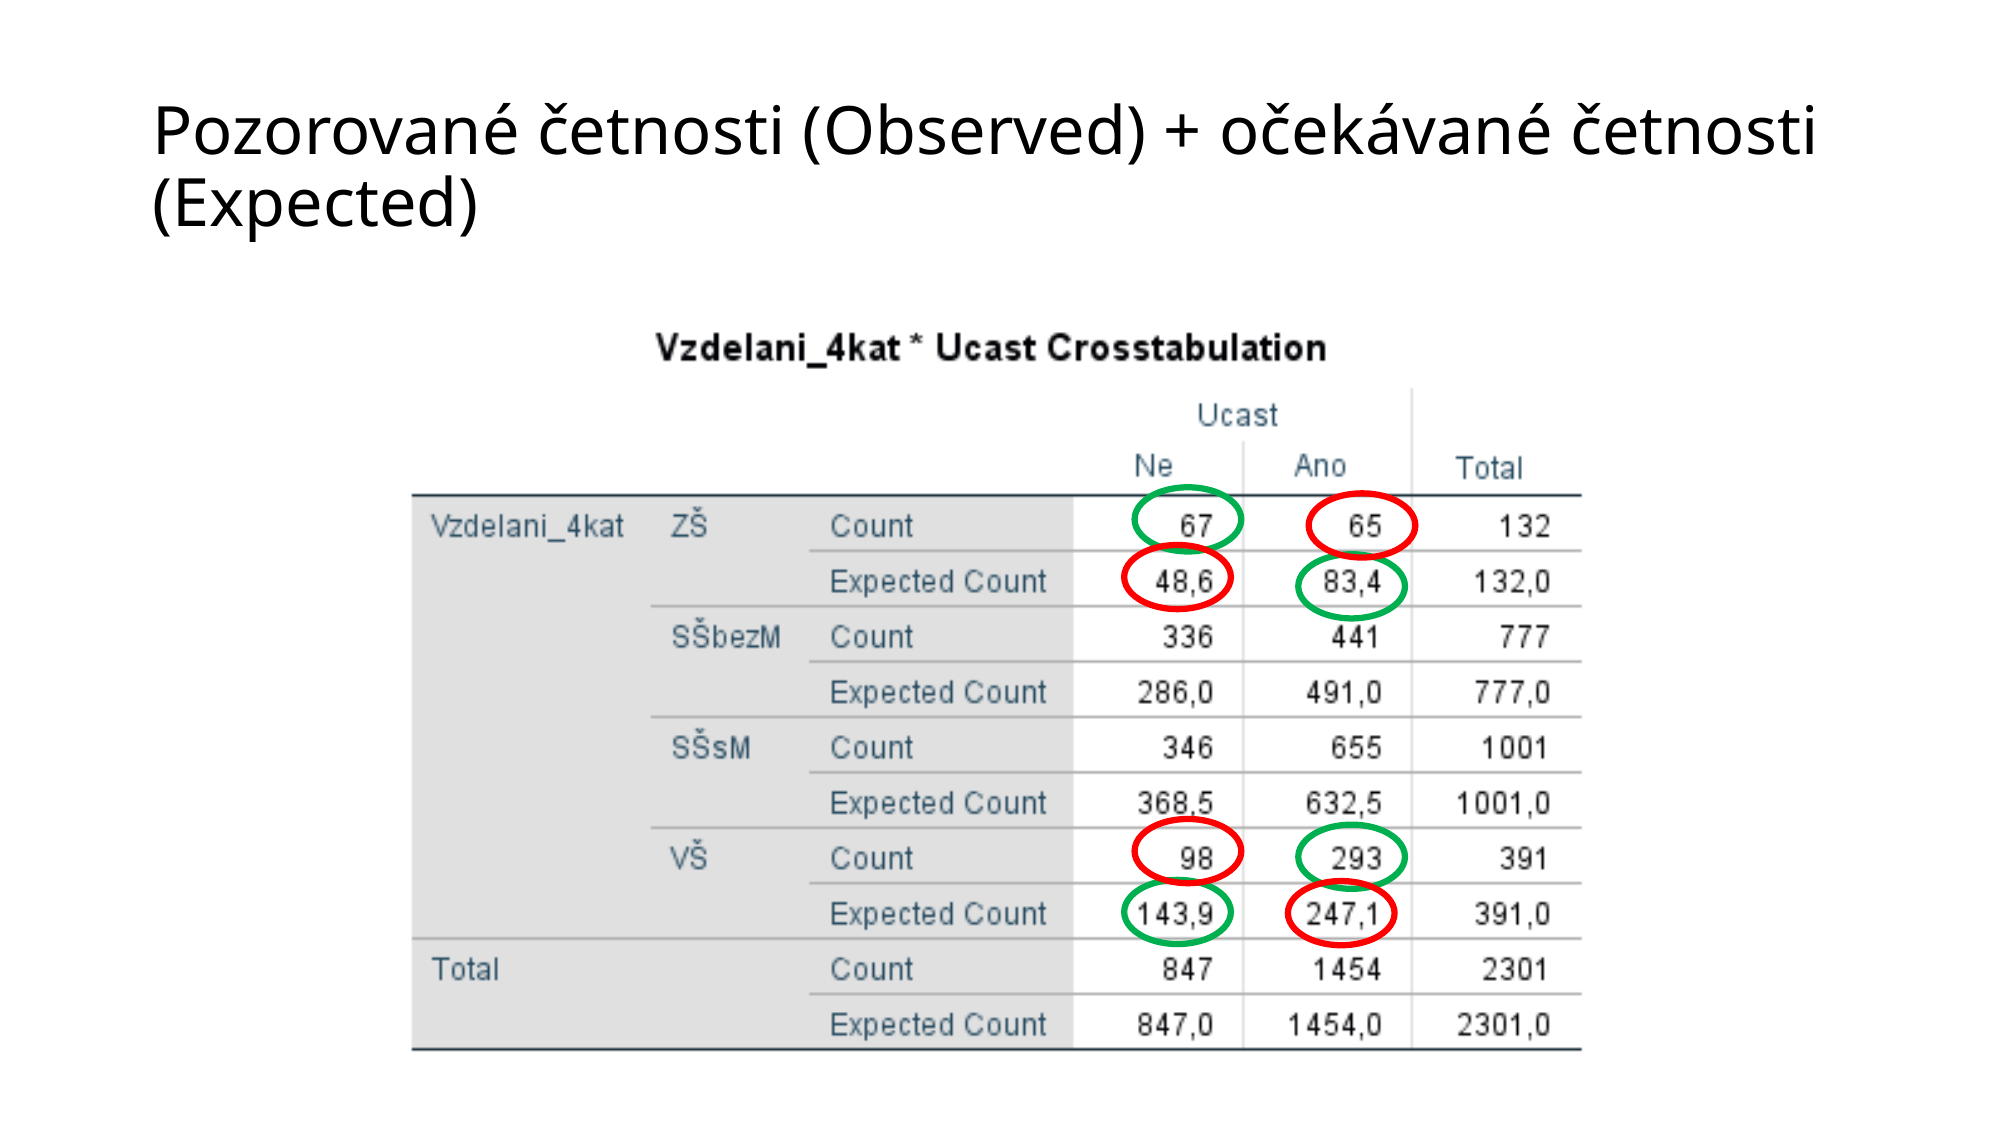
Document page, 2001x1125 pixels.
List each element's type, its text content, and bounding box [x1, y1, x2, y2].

title Pozorované četnosti (Observed) + očekávané četnosti (Expected) [137, 59, 1907, 278]
picture [400, 306, 1600, 1069]
